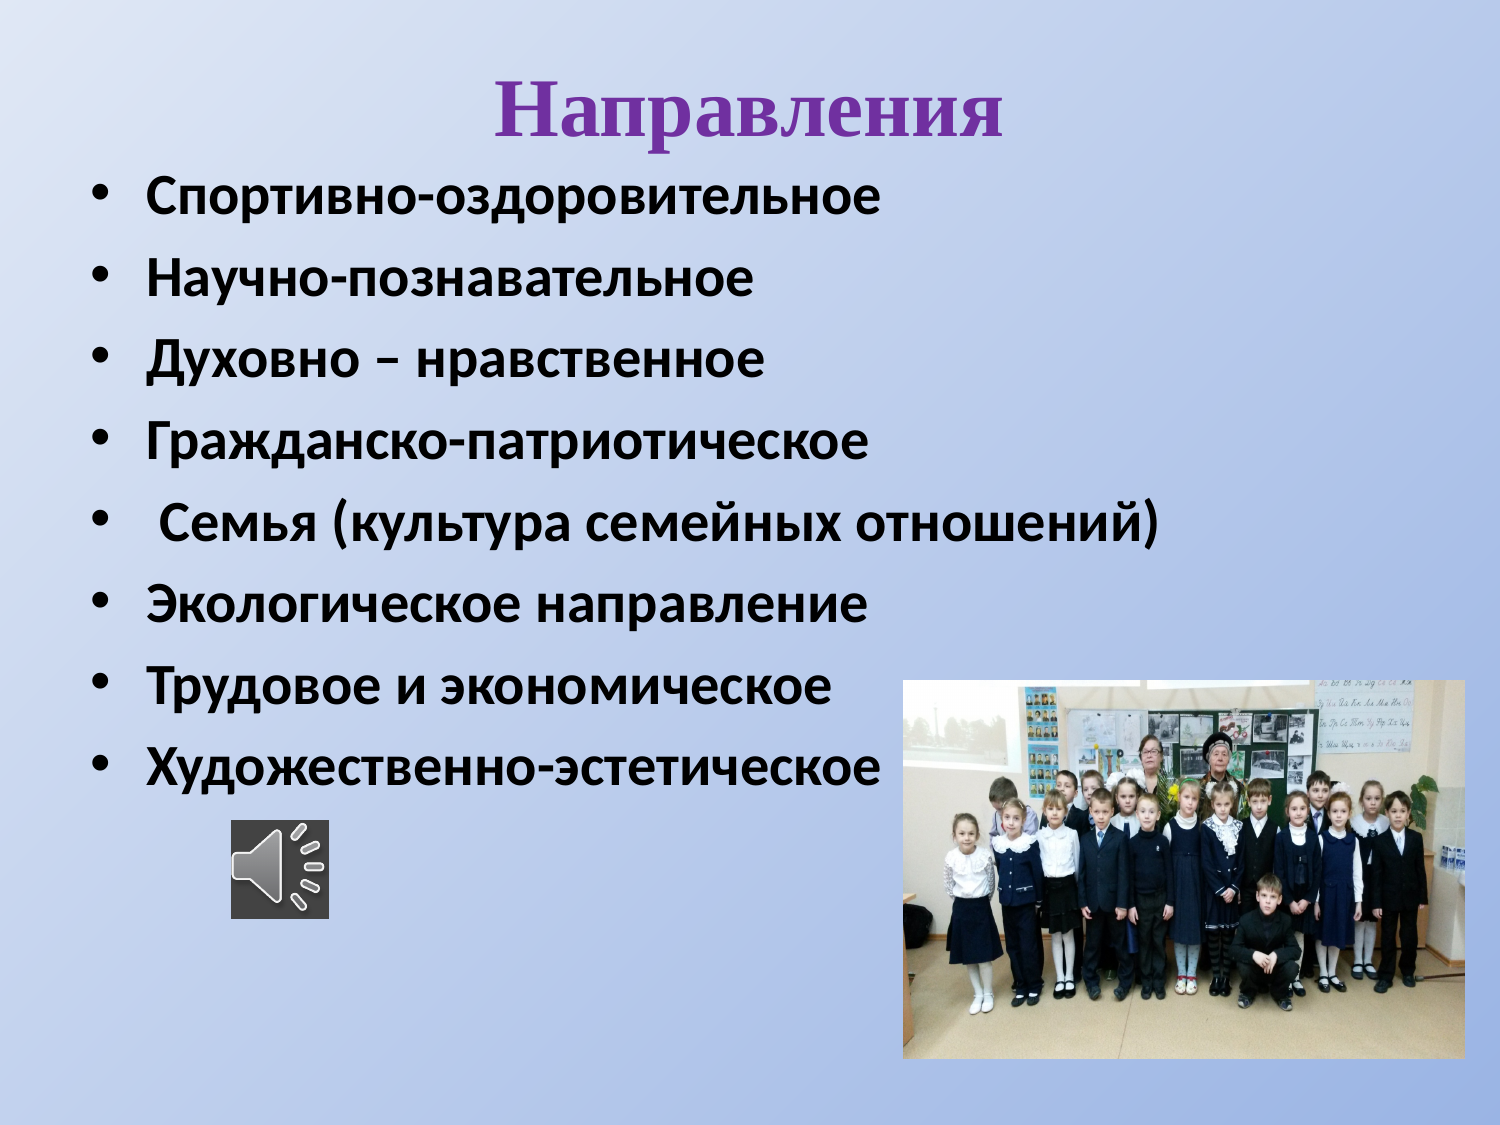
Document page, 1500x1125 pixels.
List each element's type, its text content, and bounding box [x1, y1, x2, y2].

picture [229, 819, 331, 920]
list Спортивно-оздоровительное Научно-познавательное Духовно – нравственное Гражданско-патриотическое Семья (культура семейных отношений) Экологическое направление Трудовое и экономическое Художественно-эстетическое [75, 149, 1425, 1047]
title Направления [75, 45, 1425, 149]
picture [903, 680, 1465, 1059]
